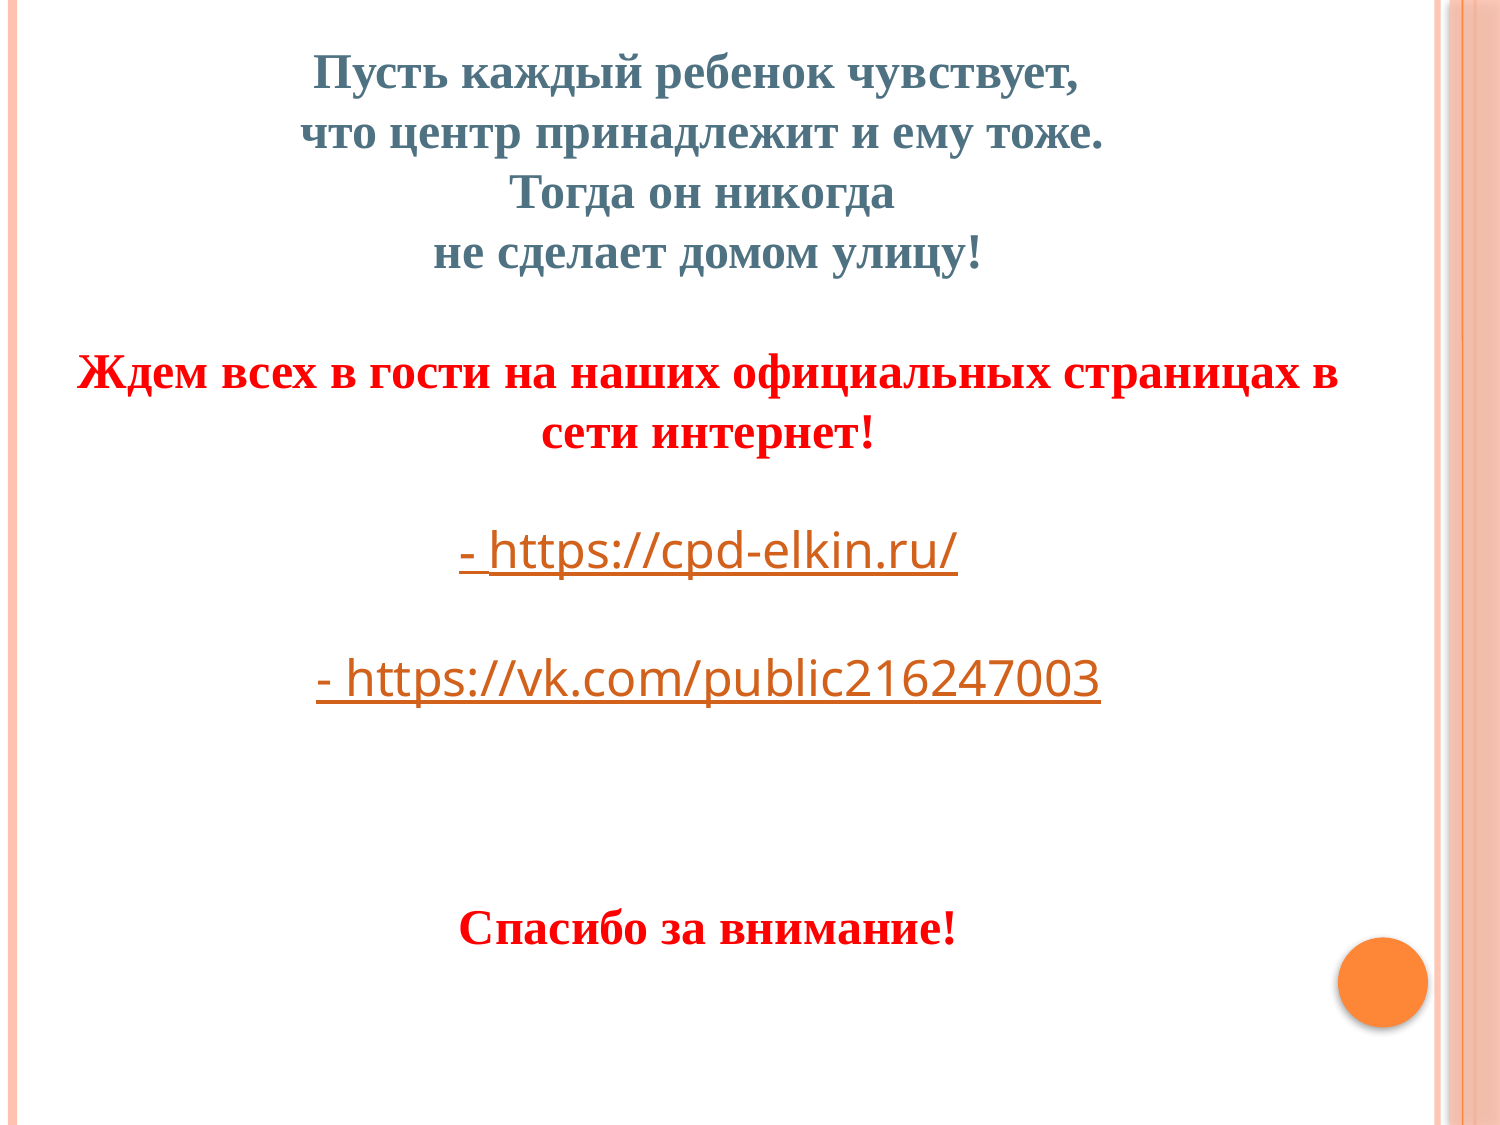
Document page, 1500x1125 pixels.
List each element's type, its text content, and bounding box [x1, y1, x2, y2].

text_box Пусть каждый ребенок чувствует, что центр принадлежит и ему тоже. Тогда он никогда не сделает домом улицу! Ждем всех в гости на наших официальных страницах в сети интернет! - https://cpd-elkin.ru/ - https://vk.com/public216247003 Спасибо за внимание! [41, 30, 1377, 963]
